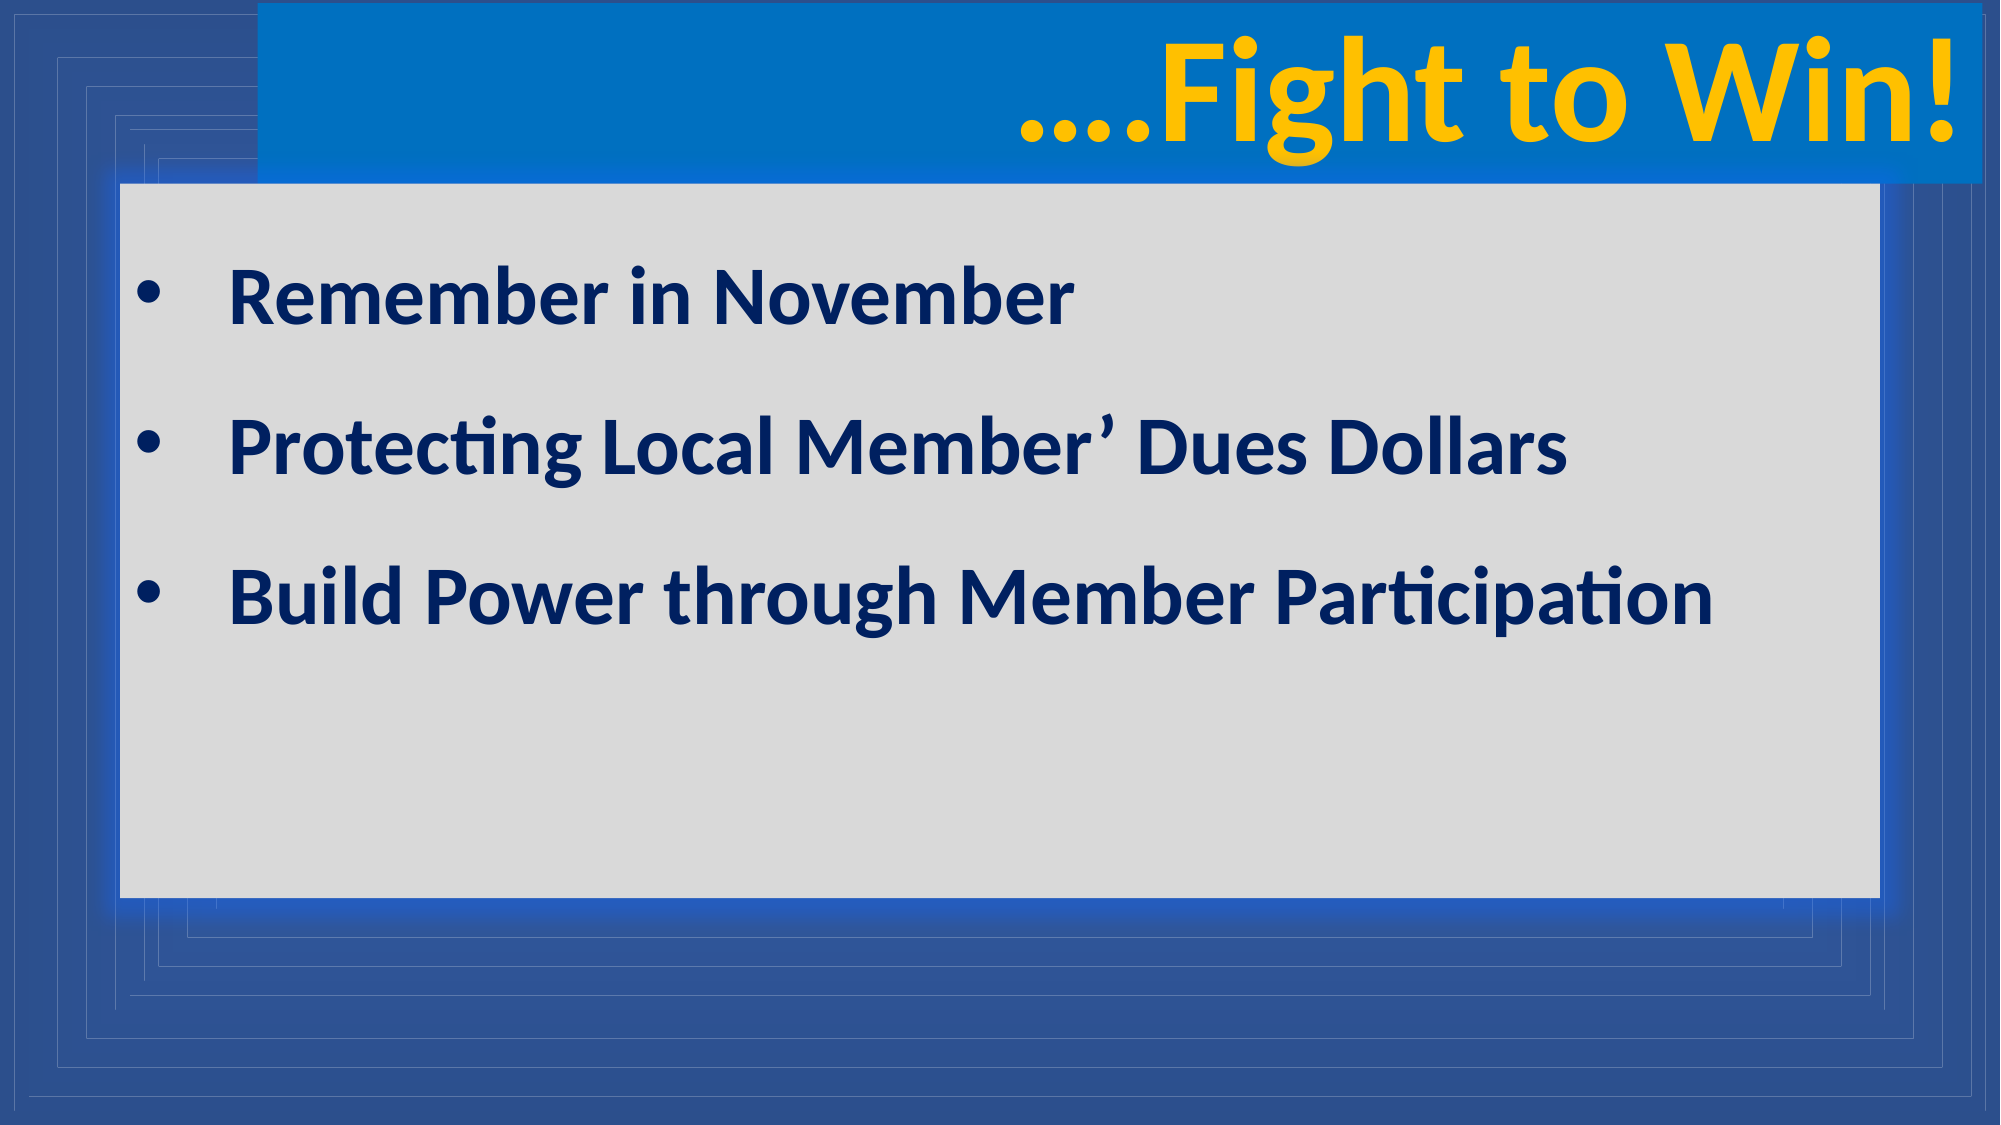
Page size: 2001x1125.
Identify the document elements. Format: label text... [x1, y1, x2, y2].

list [137, 933, 1863, 1014]
title ….Fight to Win! [257, 3, 1983, 184]
text_box Remember in November Protecting Local Member’ Dues Dollars Build Power through Member Participation [120, 183, 1880, 899]
